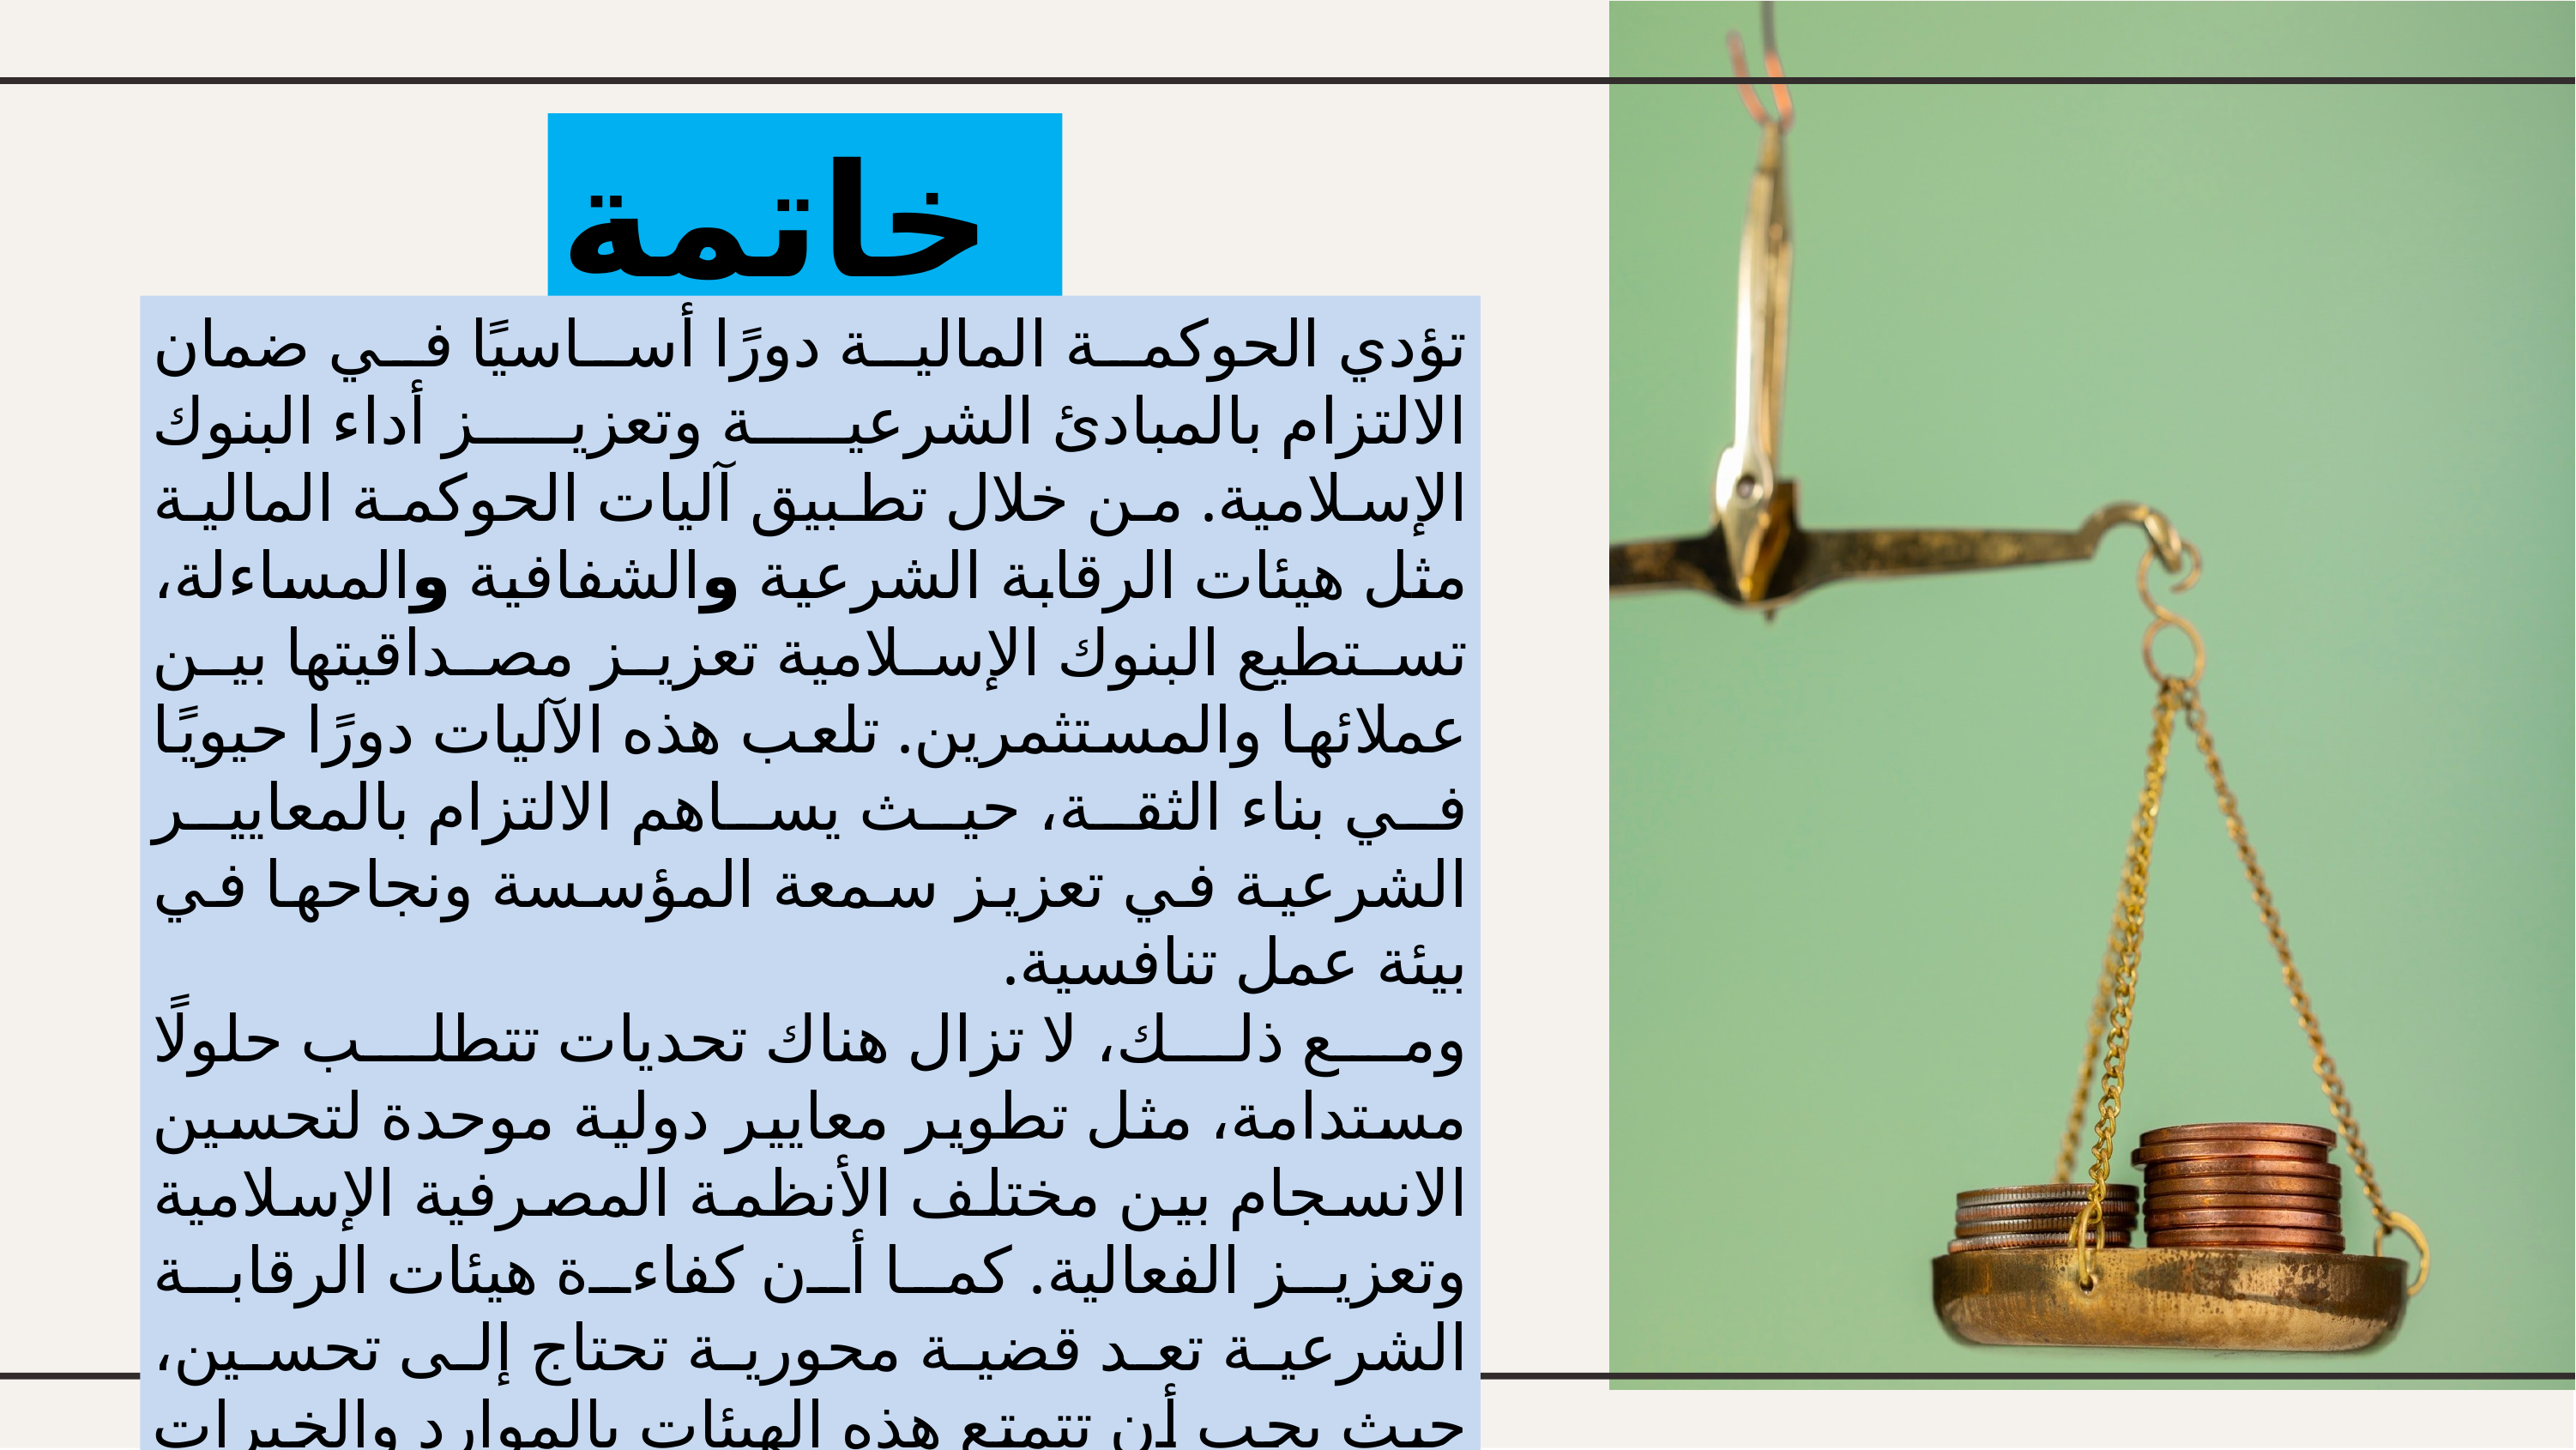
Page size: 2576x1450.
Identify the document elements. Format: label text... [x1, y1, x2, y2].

text_box تؤدي الحوكمة المالية دورًا أساسيًا في ضمان الالتزام بالمبادئ الشرعية وتعزيز أداء البنوك الإسلامية. من خلال تطبيق آليات الحوكمة المالية مثل هيئات الرقابة الشرعية والشفافية والمساءلة، تستطيع البنوك الإسلامية تعزيز مصداقيتها بين عملائها والمستثمرين. تلعب هذه الآليات دورًا حيويًا في بناء الثقة، حيث يساهم الالتزام بالمعايير الشرعية في تعزيز سمعة المؤسسة ونجاحها في بيئة عمل تنافسية. ومع ذلك، لا تزال هناك تحديات تتطلب حلولًا مستدامة، مثل تطوير معايير دولية موحدة لتحسين الانسجام بين مختلف الأنظمة المصرفية الإسلامية وتعزيز الفعالية. كما أن كفاءة هيئات الرقابة الشرعية تعد قضية محورية تحتاج إلى تحسين، حيث يجب أن تتمتع هذه الهيئات بالموارد والخبرات اللازمة للتعامل مع التعقيدات المالية المعاصرة [140, 1399, 1481, 1450]
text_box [0, 1, 2576, 1391]
